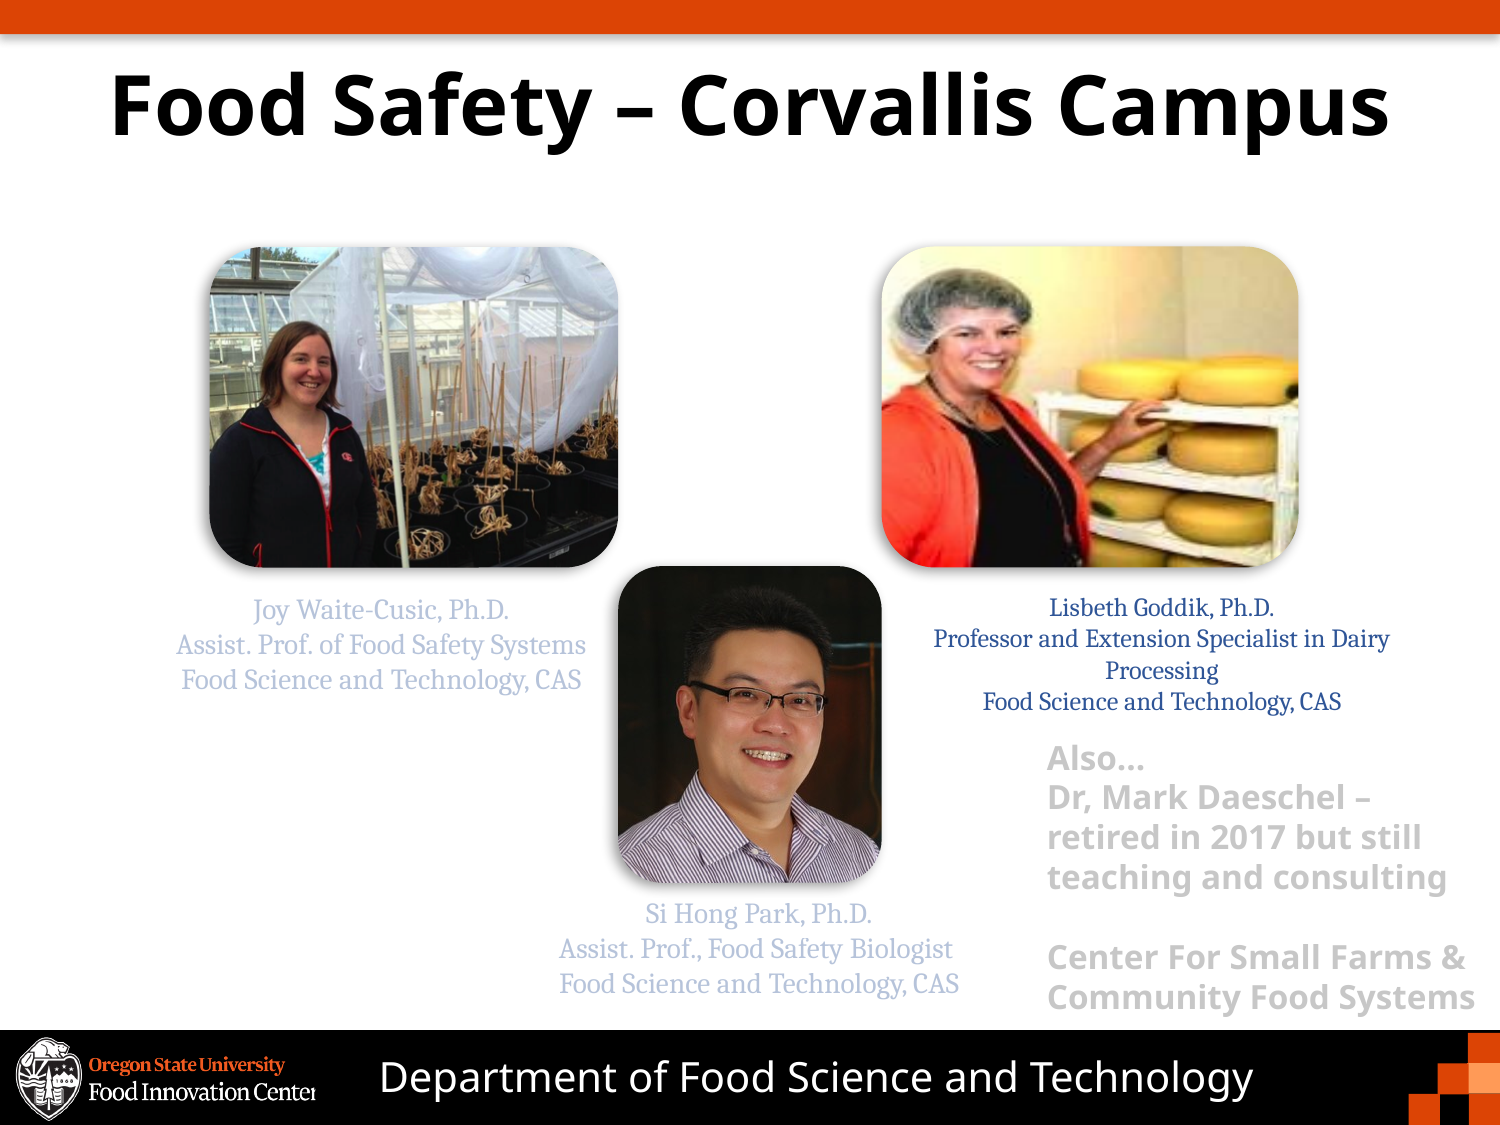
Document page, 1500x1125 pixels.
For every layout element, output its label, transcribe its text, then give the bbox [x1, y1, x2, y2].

text_box Joy Waite-Cusic, Ph.D. Assist. Prof. of Food Safety Systems Food Science and Technology, CAS [144, 582, 611, 787]
text_box Food Safety – Corvallis Campus [74, 45, 1425, 233]
picture [209, 246, 1299, 883]
text_box Lisbeth Goddik, Ph.D. Professor and Extension Specialist in Dairy Processing Food Science and Technology, CAS [887, 582, 1443, 726]
text_box Also… Dr, Mark Daeschel – retired in 2017 but still teaching and consulting Center For Small Farms & Community Food Systems [1032, 729, 1500, 1024]
text_box Si Hong Park, Ph.D. Assist. Prof., Food Safety Biologist Food Science and Technology, CAS [414, 887, 1105, 1091]
